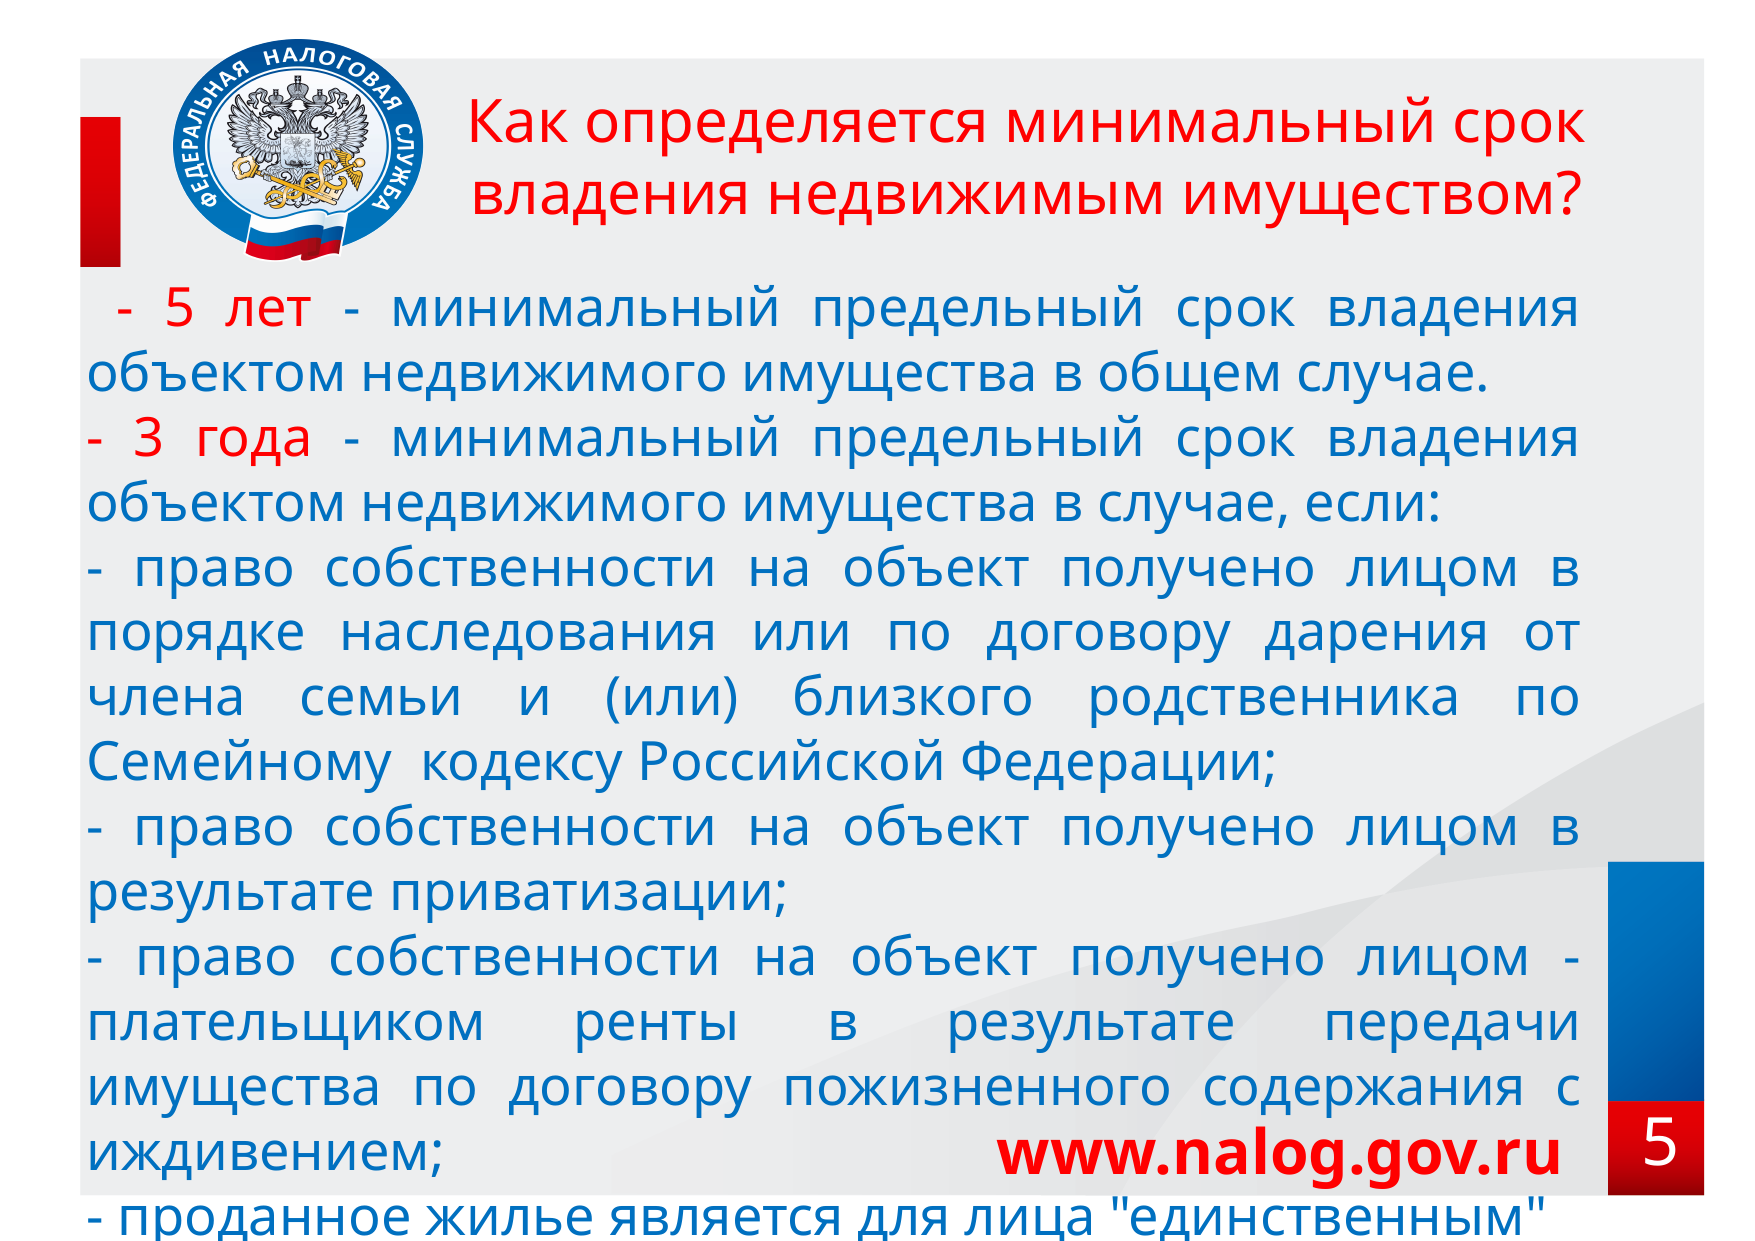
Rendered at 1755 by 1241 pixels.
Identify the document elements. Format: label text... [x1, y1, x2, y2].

text_box www.nalog.gov.ru [116, 1138, 1579, 1195]
picture [0, 0, 1754, 1240]
list Как определяется минимальный срок владения недвижимым имуществом? [429, 43, 1629, 245]
text_box - 5 лет - минимальный предельный срок владения объектом недвижимого имущества в общем случае. - 3 года - минимальный предельный срок владения объектом недвижимого имущества в случае, если: - право собственности на объект получено лицом в порядке наследования или по договору дарения от члена семьи и (или) близкого родственника по Семейному кодексу Российской Федерации; - право собственности на объект получено лицом в результате приватизации; - право собственности на объект получено лицом - плательщиком ренты в результате передачи имущества по договору пожизненного содержания с иждивением; - проданное жилье является для лица "единственным" Статья 217.1 НК РФ [71, 264, 1598, 1241]
text_box 5 [1611, 1104, 1709, 1185]
